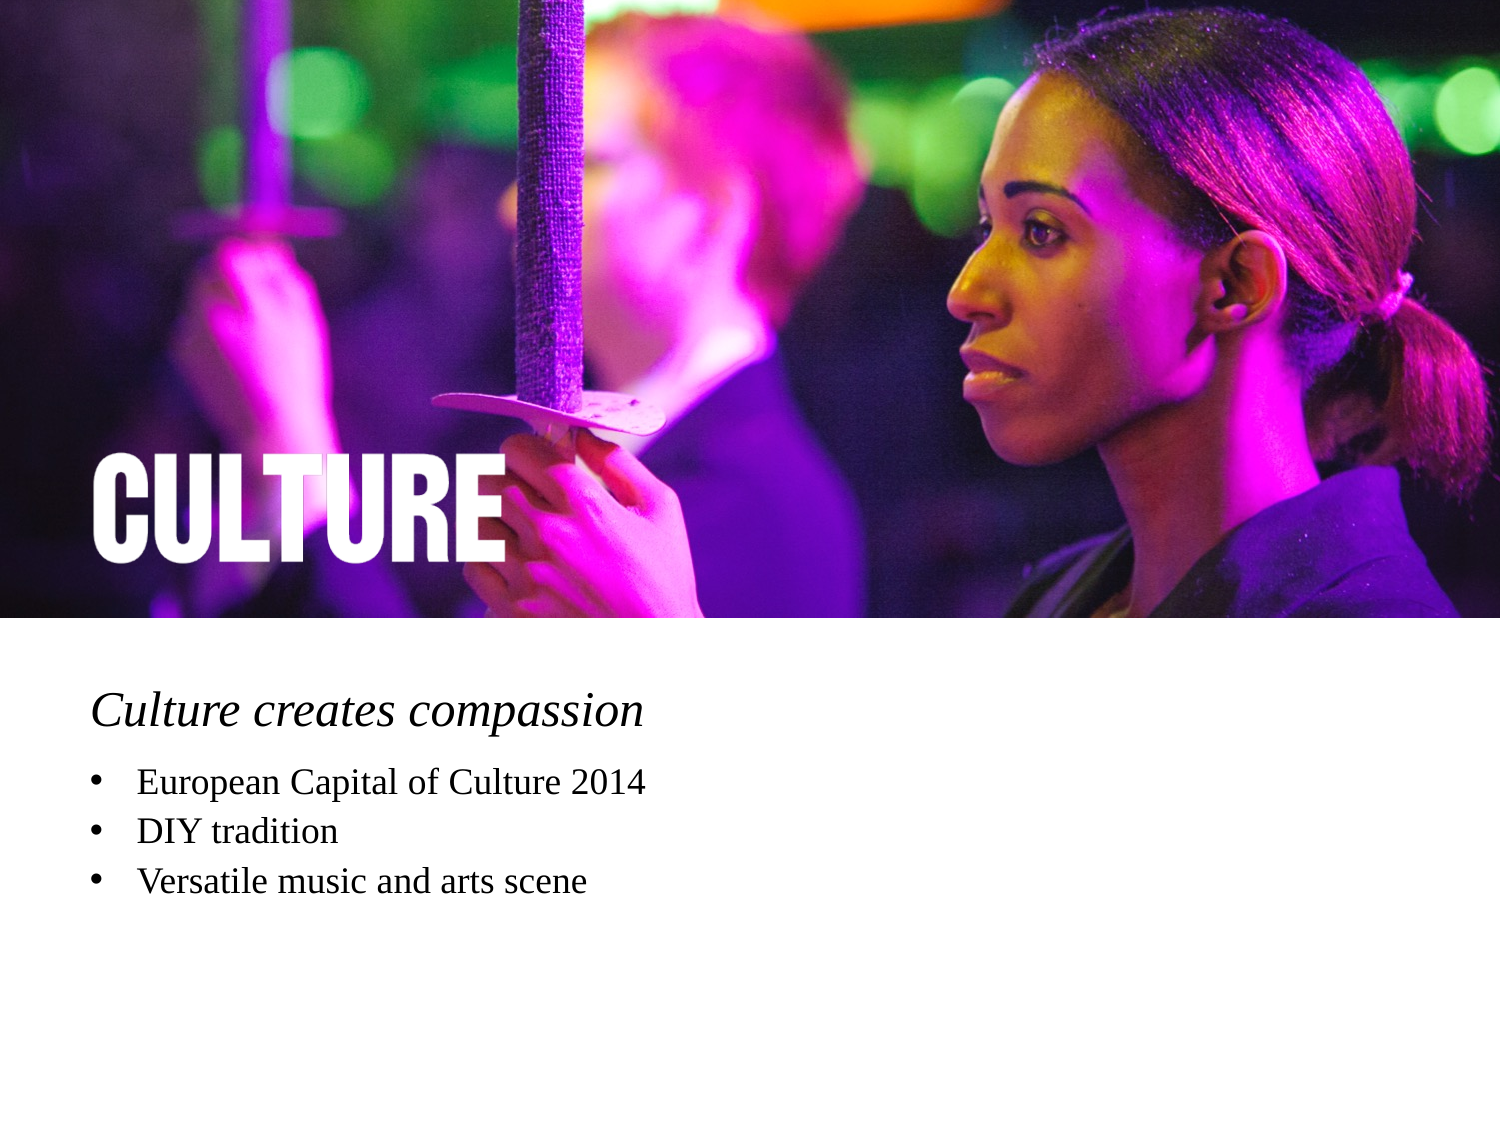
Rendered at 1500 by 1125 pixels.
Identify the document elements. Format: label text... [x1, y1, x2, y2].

text_box Culture creates compassion [74, 669, 1129, 745]
picture [0, 0, 1500, 618]
text_box European Capital of Culture 2014 DIY tradition Versatile music and arts scene [74, 745, 1103, 909]
